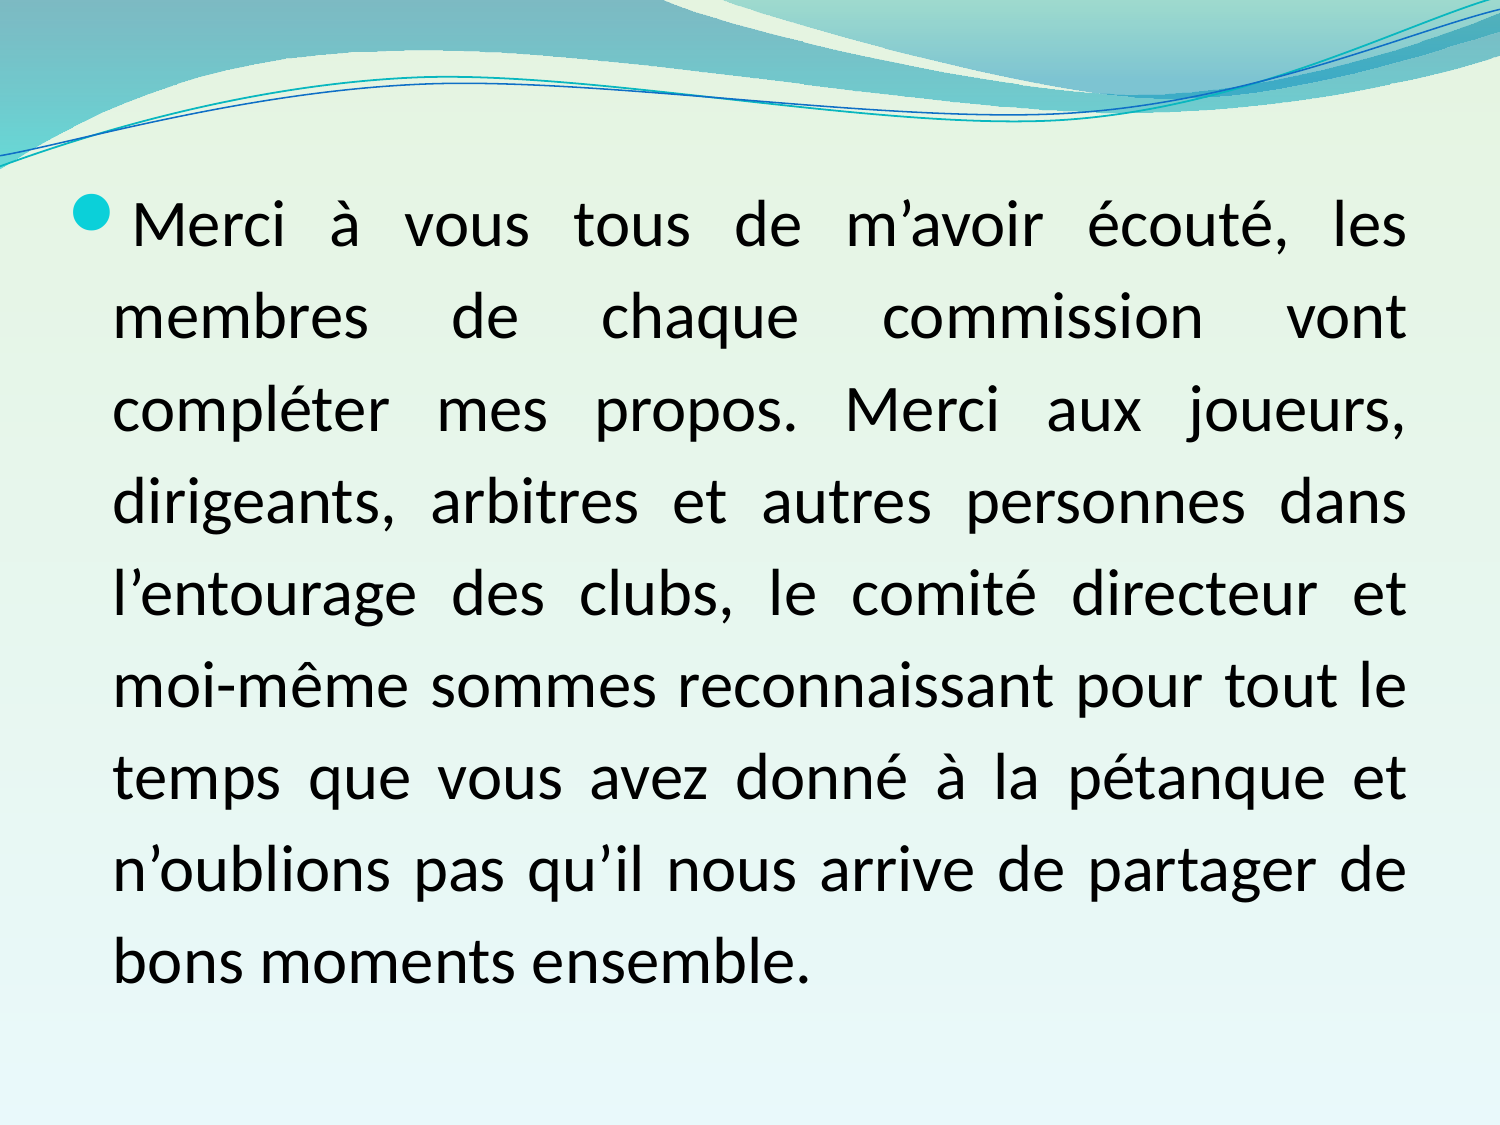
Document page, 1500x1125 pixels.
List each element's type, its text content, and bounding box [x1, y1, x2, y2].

list Merci à vous tous de m’avoir écouté, les membres de chaque commission vont compléter mes propos. Merci aux joueurs, dirigeants, arbitres et autres personnes dans l’entourage des clubs, le comité directeur et moi-même sommes reconnaissant pour tout le temps que vous avez donné à la pétanque et n’oublions pas qu’il nous arrive de partager de bons moments ensemble. [53, 160, 1424, 1094]
